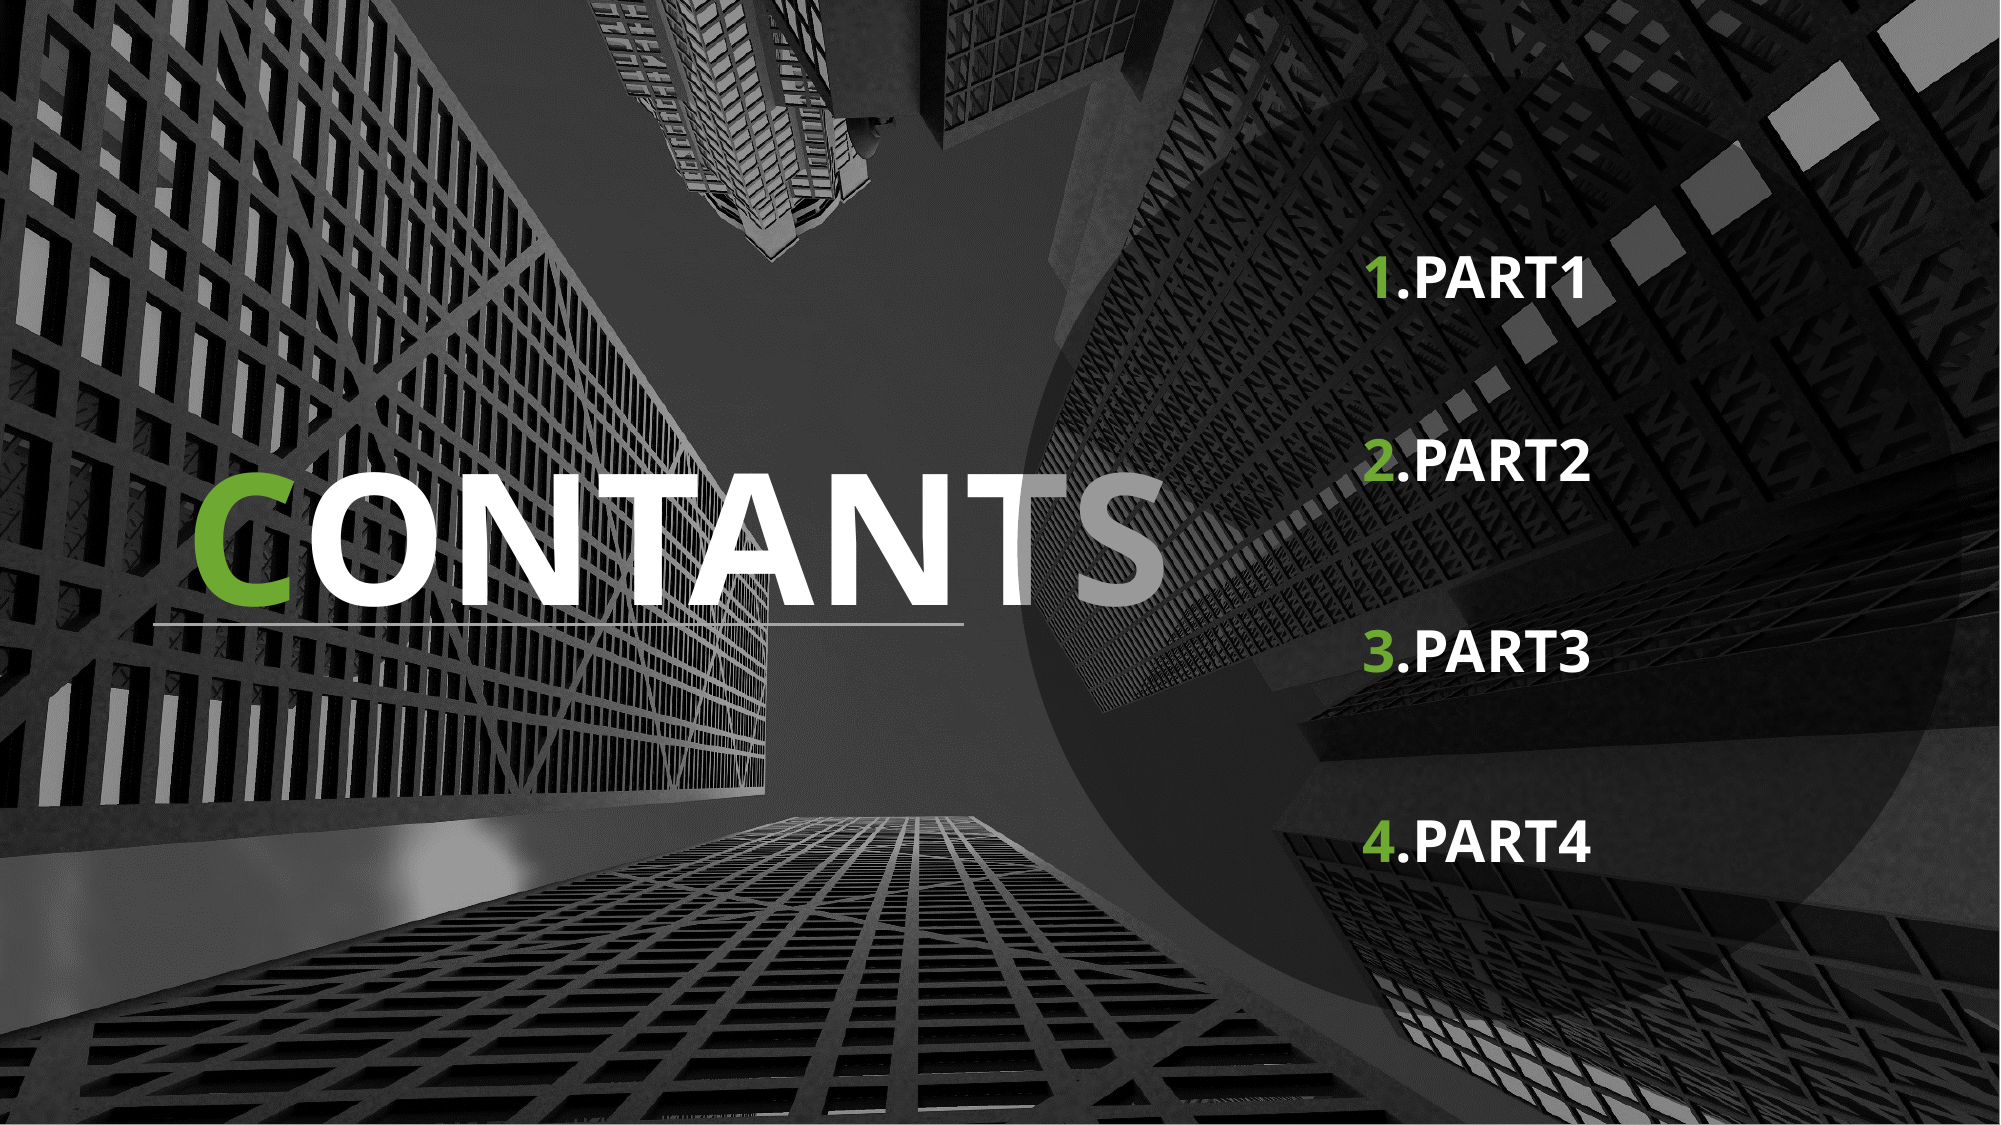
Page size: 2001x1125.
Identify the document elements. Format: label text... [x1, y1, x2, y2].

text_box 3.PART3 [1347, 606, 1607, 692]
text_box 2.PART2 [1347, 416, 1607, 501]
text_box CONTANTS [171, 415, 1036, 650]
text_box 1.PART1 [1347, 233, 1607, 318]
text_box [1017, 76, 1962, 1021]
picture [0, 0, 1999, 1124]
text_box 4.PART4 [1347, 796, 1607, 882]
